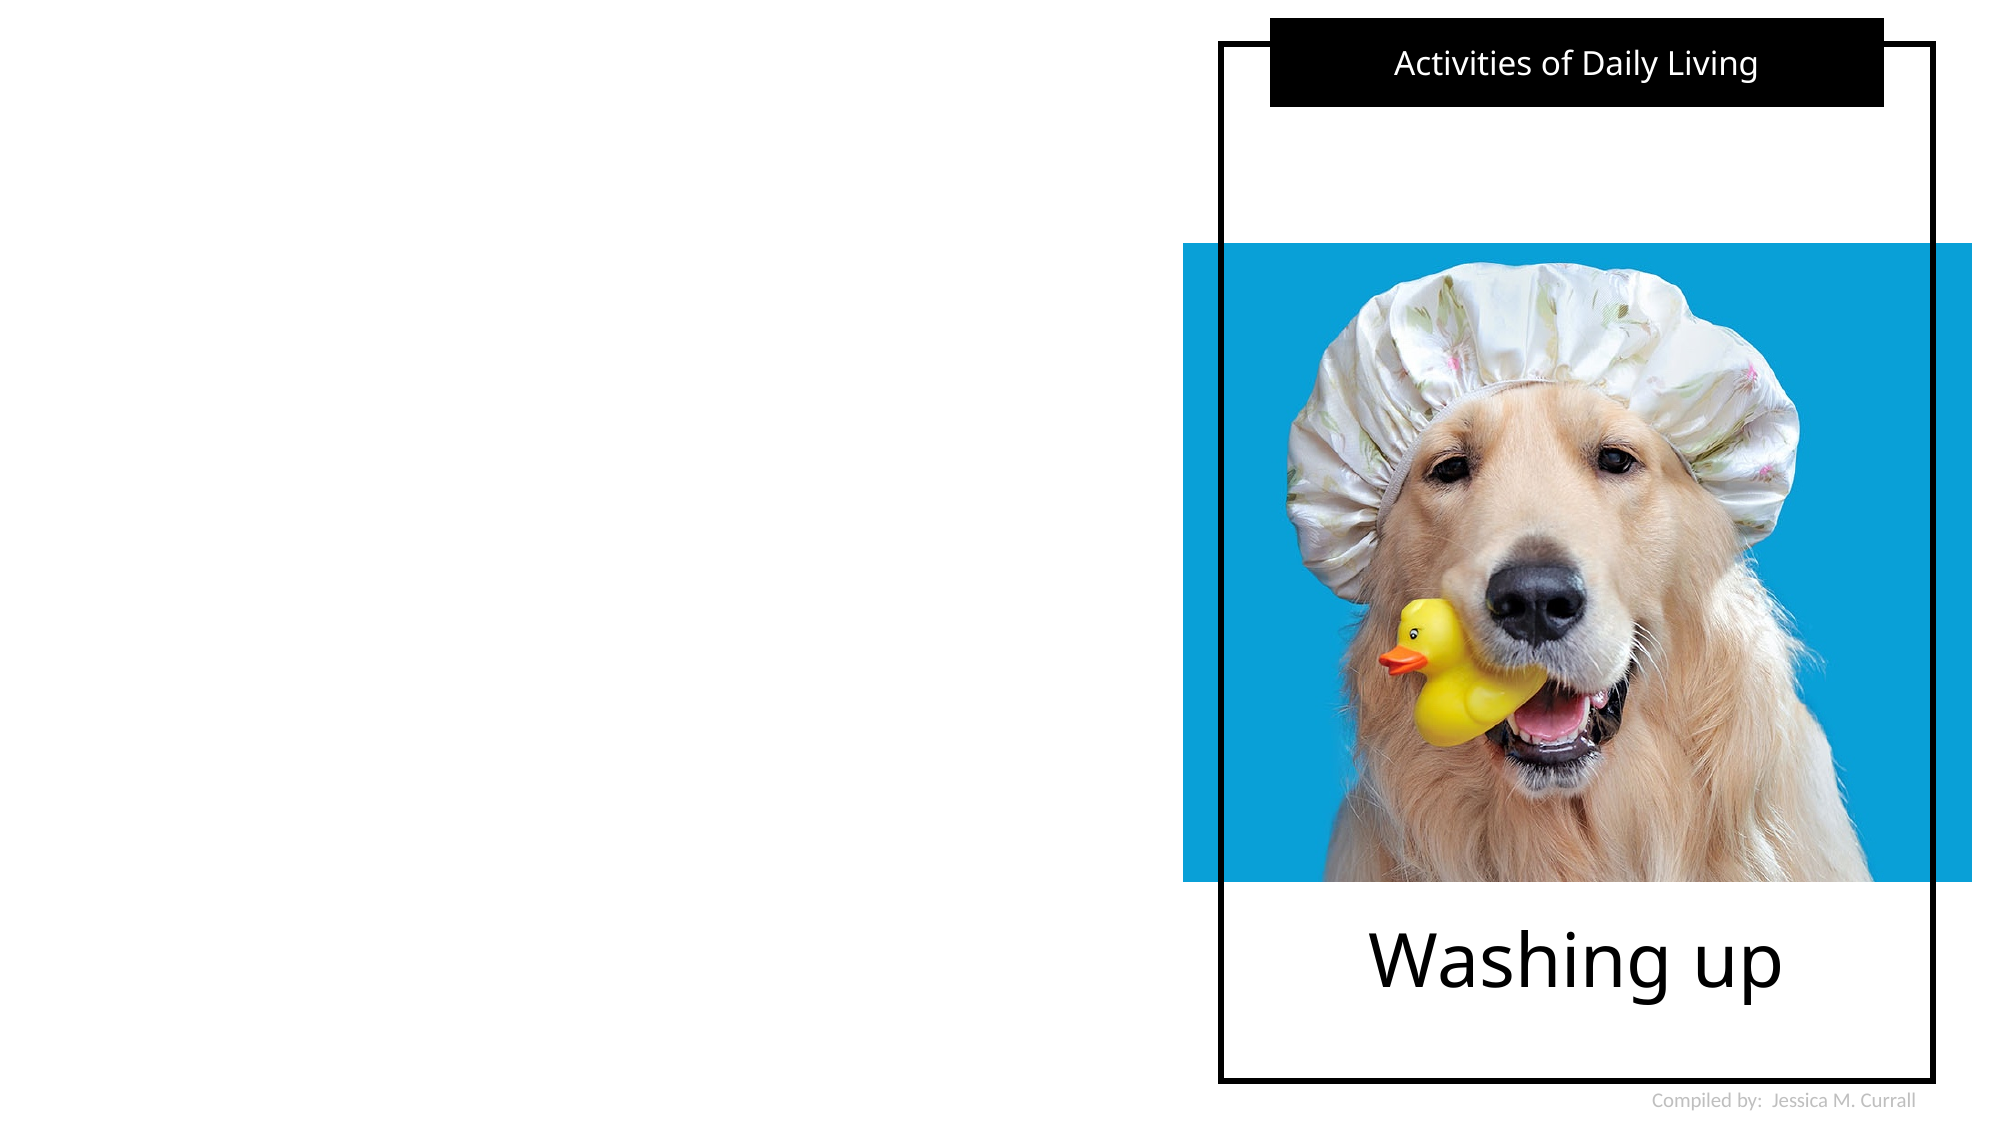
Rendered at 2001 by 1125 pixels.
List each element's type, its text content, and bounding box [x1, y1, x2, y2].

text_box [1220, 882, 1934, 1082]
text_box Activities of Daily Living [1270, 18, 1884, 107]
text_box Compiled by: Jessica M. Currall [1637, 1078, 1932, 1119]
picture [1286, 262, 1874, 882]
picture [1931, 243, 1935, 882]
text_box [1220, 43, 1934, 243]
picture [1219, 243, 1223, 882]
text_box Washing up [1354, 904, 1800, 1010]
